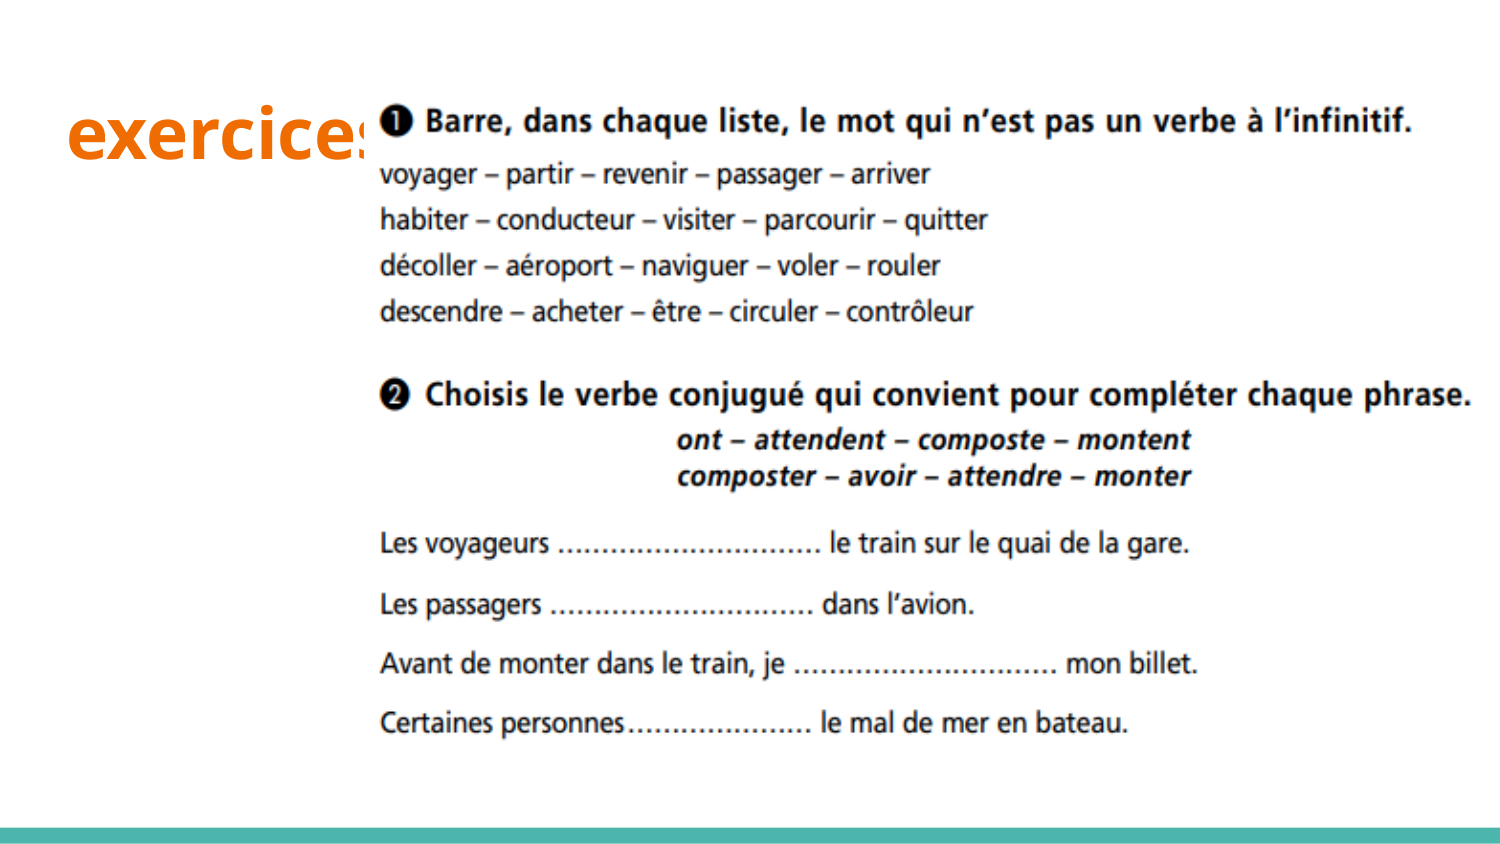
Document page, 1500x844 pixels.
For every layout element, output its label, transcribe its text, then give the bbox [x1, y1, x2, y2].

title exercices [51, 72, 1449, 189]
picture [363, 95, 1500, 748]
